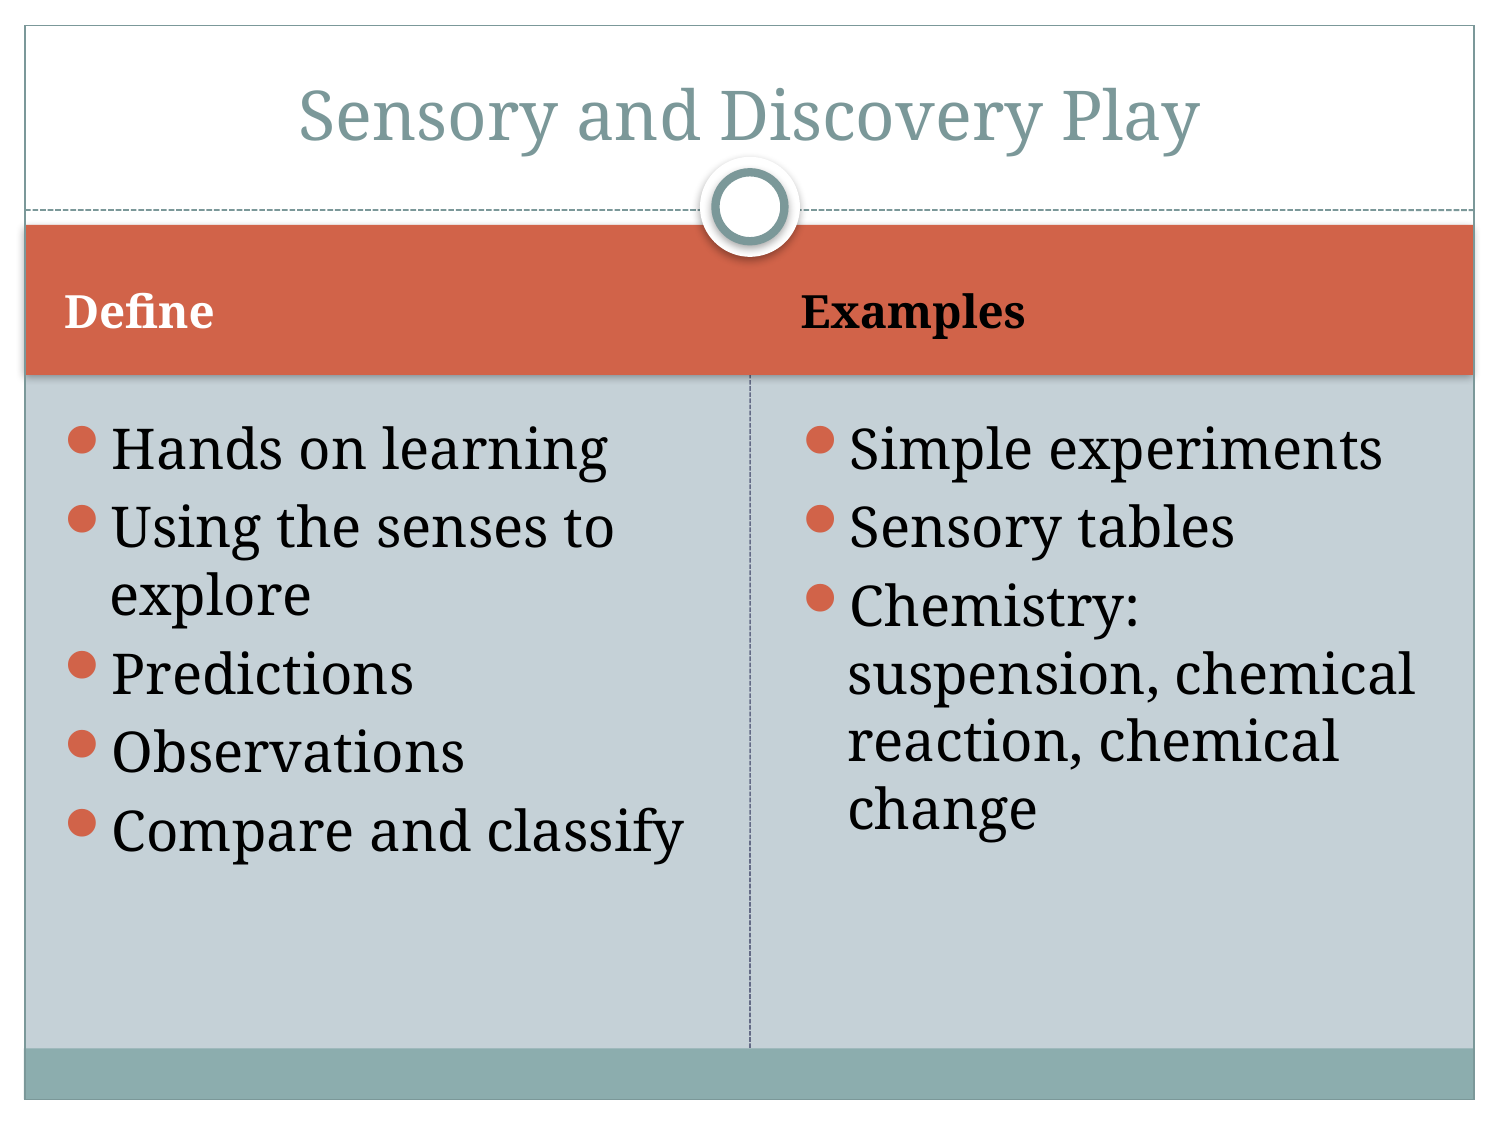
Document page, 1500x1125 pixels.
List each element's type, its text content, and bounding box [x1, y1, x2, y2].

list Simple experiments Sensory tables Chemistry: suspension, chemical reaction, chemical change [787, 405, 1450, 1033]
list Define [48, 249, 714, 371]
list Hands on learning Using the senses to explore Predictions Observations Compare and classify [49, 405, 713, 1032]
title Sensory and Discovery Play [49, 37, 1450, 162]
list Examples [785, 249, 1450, 371]
